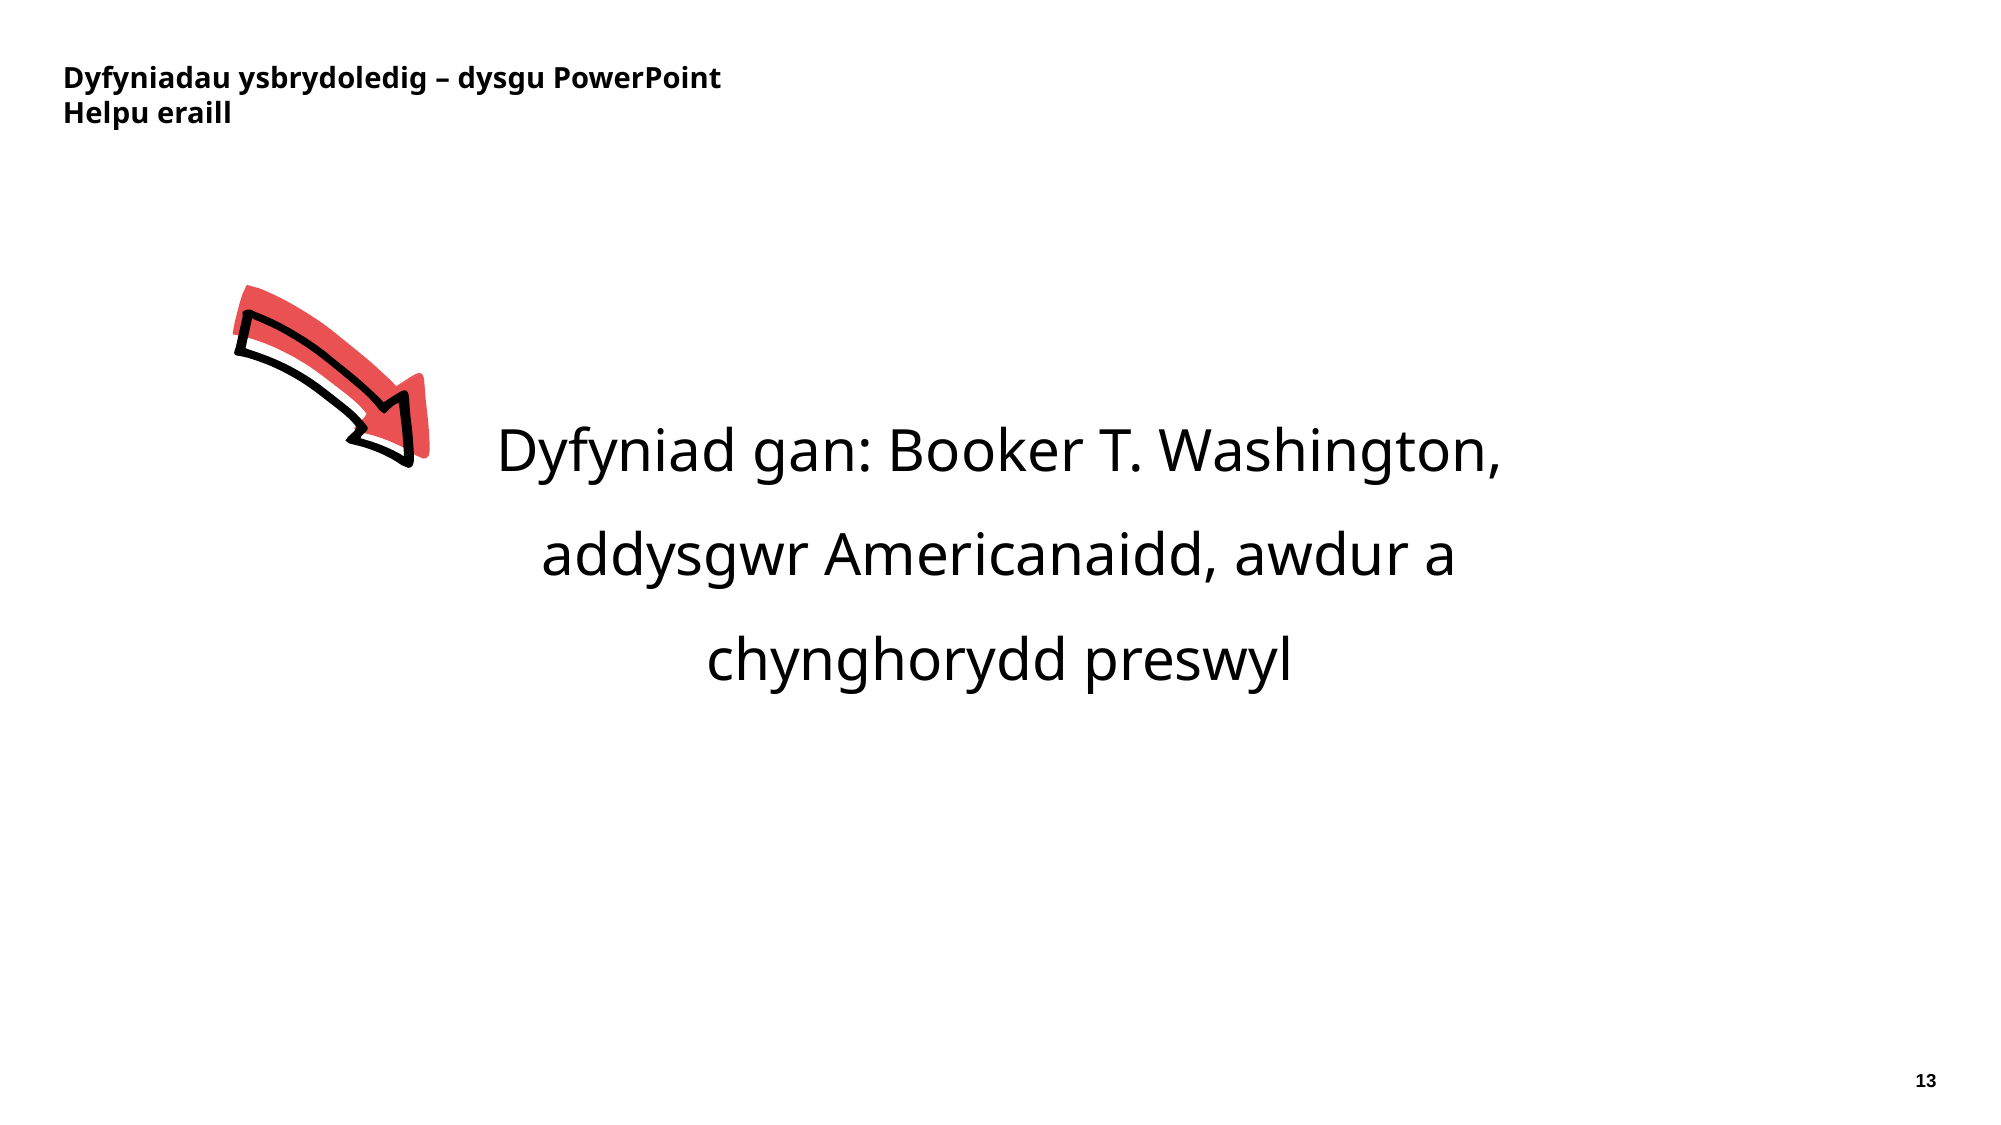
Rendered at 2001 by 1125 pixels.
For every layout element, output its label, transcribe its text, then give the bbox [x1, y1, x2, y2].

title Dyfyniadau ysbrydoledig – dysgu PowerPoint Helpu eraill [63, 59, 1937, 145]
list Dyfyniad gan: Booker T. Washington, addysgwr Americanaidd, awdur a chynghorydd preswyl [380, 249, 1619, 1000]
slide_number 13 [1847, 1068, 1937, 1092]
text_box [254, 254, 412, 493]
